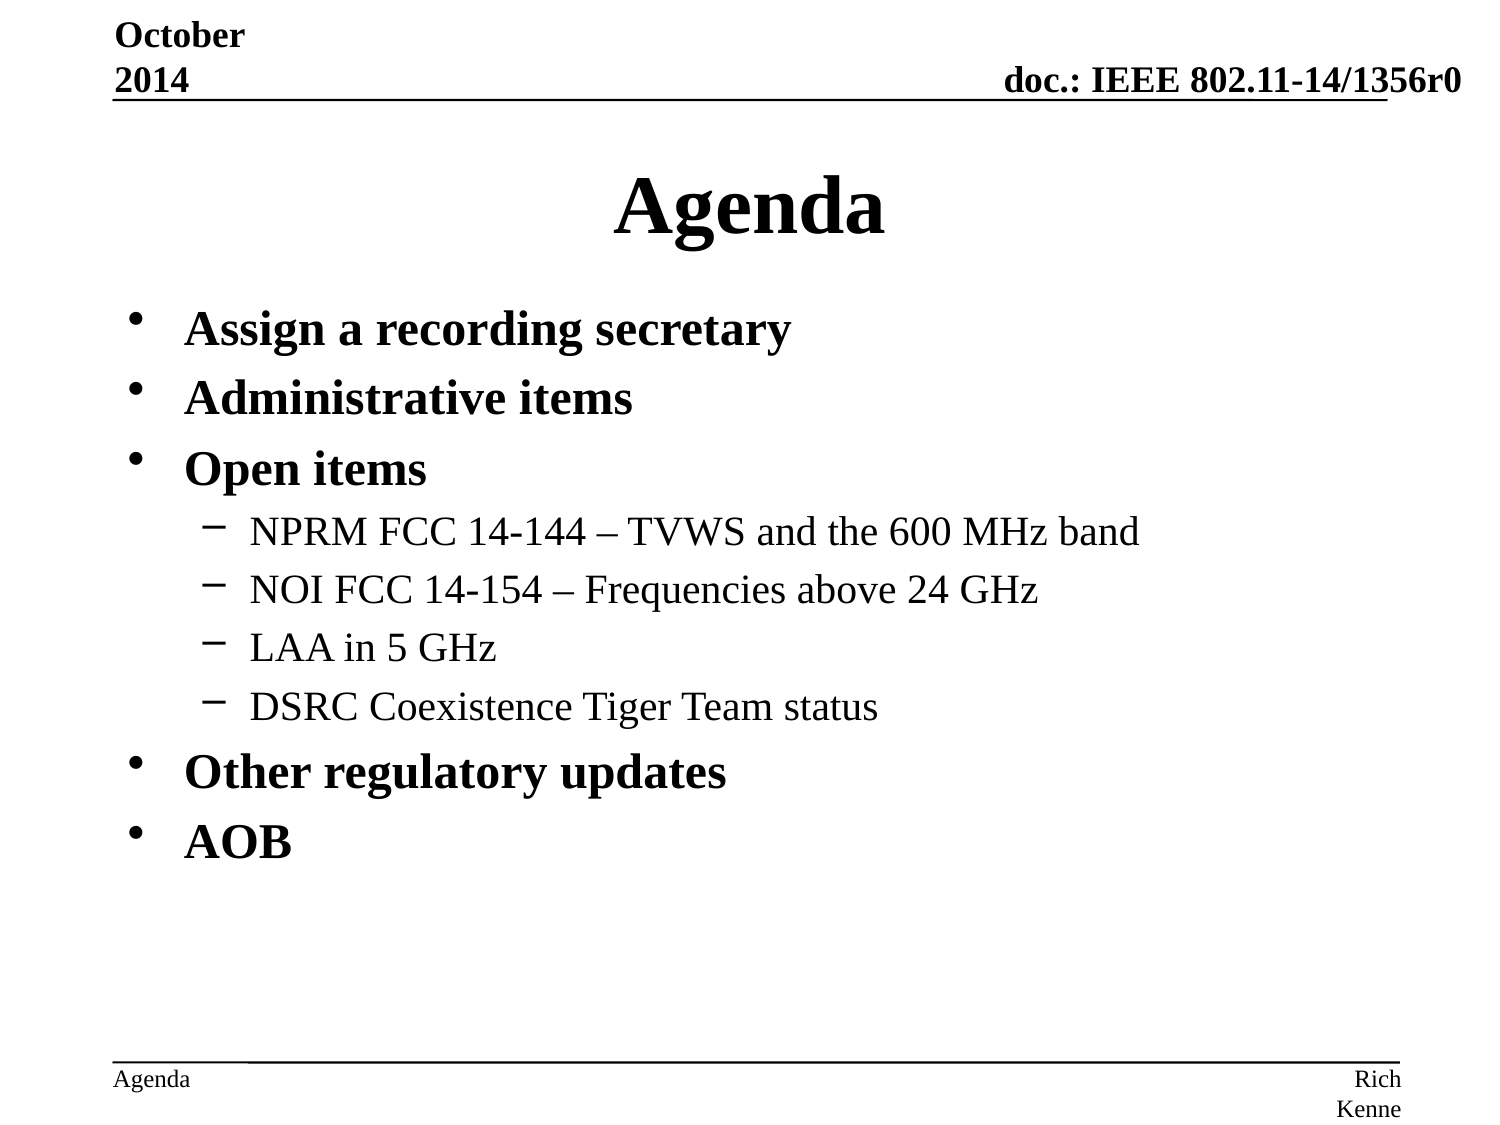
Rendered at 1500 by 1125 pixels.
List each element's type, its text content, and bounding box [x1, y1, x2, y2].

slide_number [114, 54, 316, 101]
footer Rich Kennedy, MediaTek [1324, 1061, 1402, 1093]
list Assign a recording secretary Administrative items Open items NPRM FCC 14-144 – TVWS and the 600 MHz band NOI FCC 14-154 – Frequencies above 24 GHz LAA in 5 GHz DSRC Coexistence Tiger Team status Other regulatory updates AOB [112, 287, 1388, 1050]
title Agenda [112, 112, 1388, 287]
